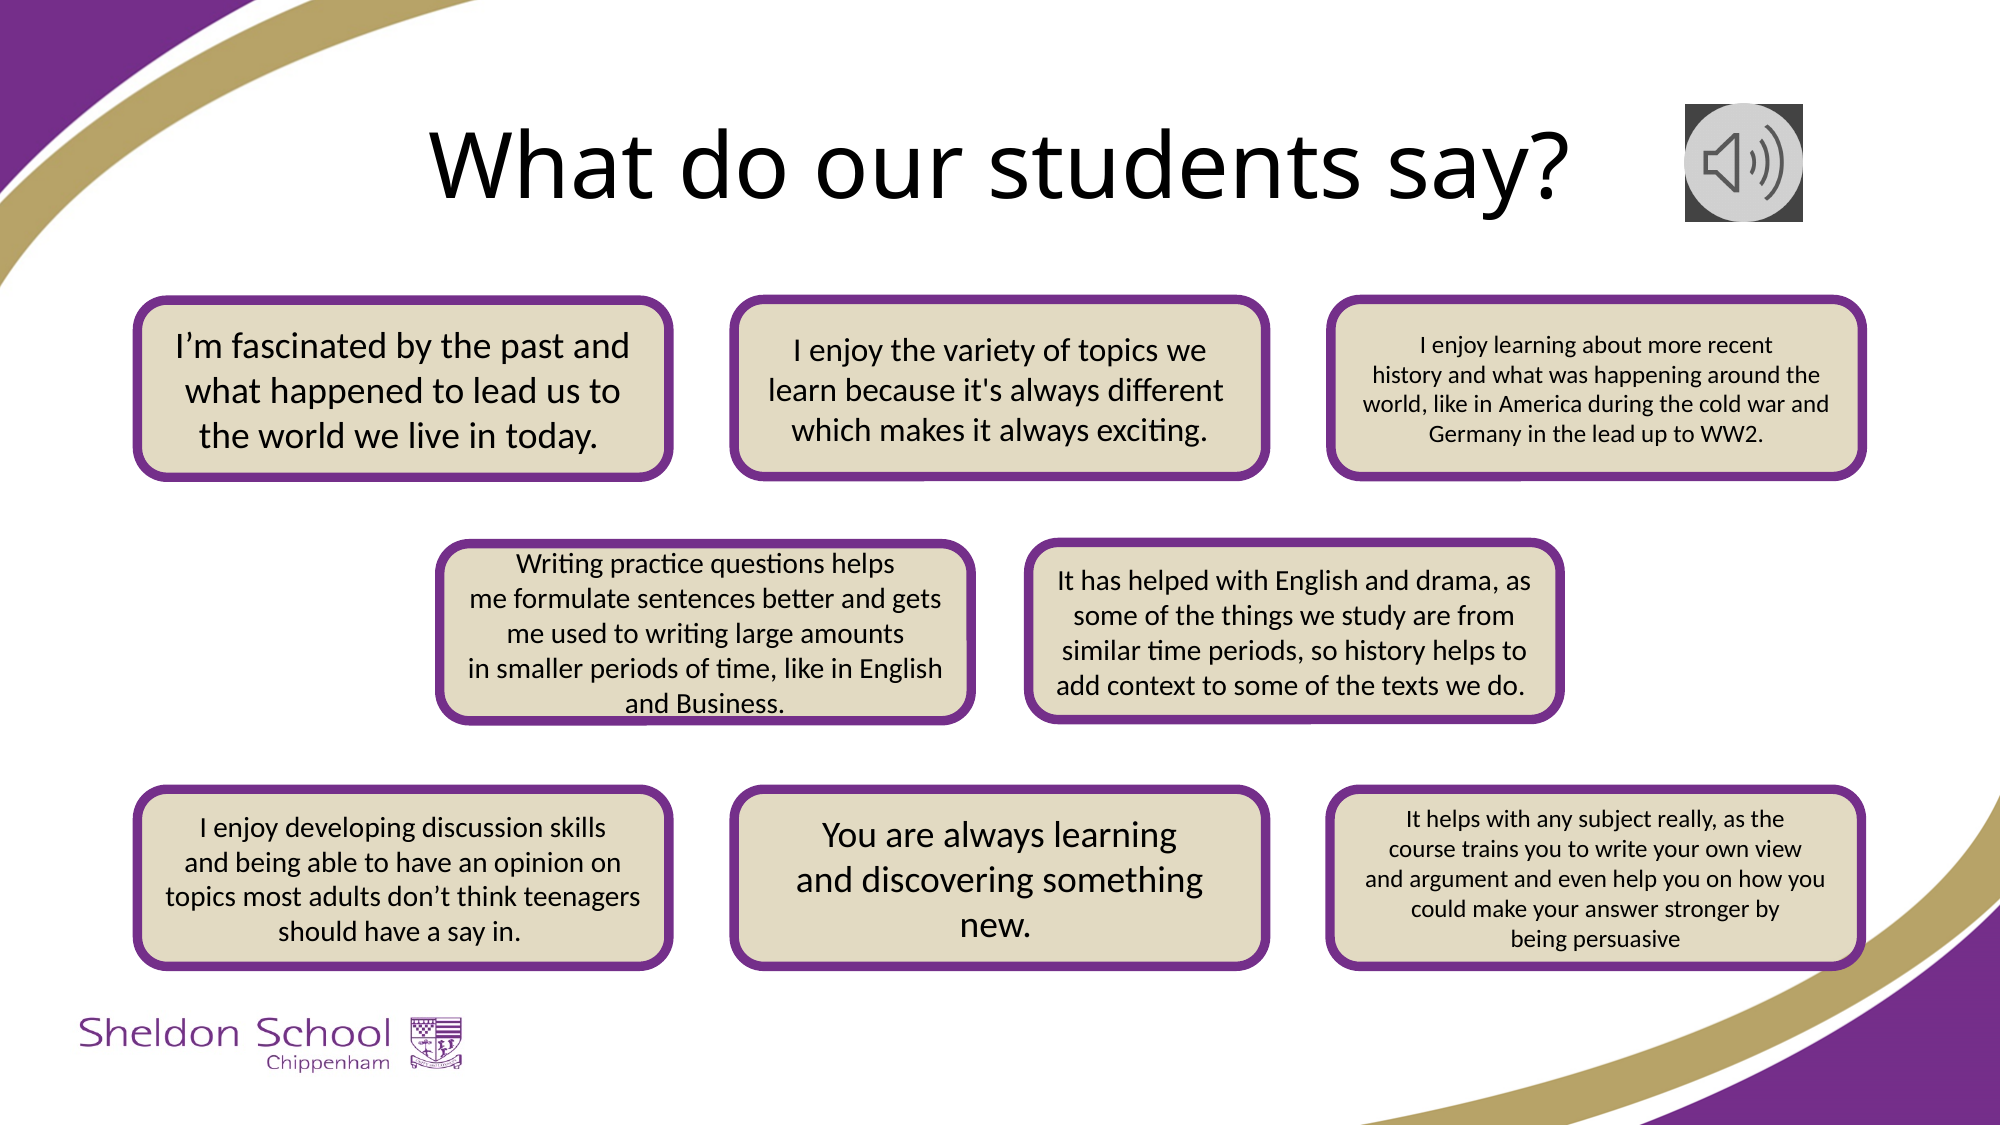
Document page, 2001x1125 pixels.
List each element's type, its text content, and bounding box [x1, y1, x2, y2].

text_box I enjoy the variety of topics we learn because it's always different which makes it always exciting. [733, 298, 1267, 478]
picture [1208, 668, 2000, 1125]
picture [1683, 102, 1804, 223]
text_box I enjoy developing discussion skills and being able to have an opinion on topics most adults don’t think teenagers should have a say in. [136, 788, 670, 968]
text_box I’m fascinated by the past and what happened to lead us to the world we live in today. [136, 299, 670, 479]
picture [0, 0, 506, 304]
text_box It has helped with English and drama, as some of the things we study are from similar time periods, so history helps to add context to some of the texts we do. [1027, 541, 1562, 721]
text_box Writing practice questions helps me formulate sentences better and gets me used to writing large amounts in smaller periods of time, like in English and Business. [438, 542, 973, 722]
text_box You are always learning and discovering something new. [733, 788, 1208, 968]
title What do our students say? [506, 59, 1863, 278]
text_box I enjoy learning about more recent history and what was happening around the world, like in America during the cold war and Germany in the lead up to WW2. [1329, 298, 1864, 478]
picture [70, 1010, 473, 1082]
